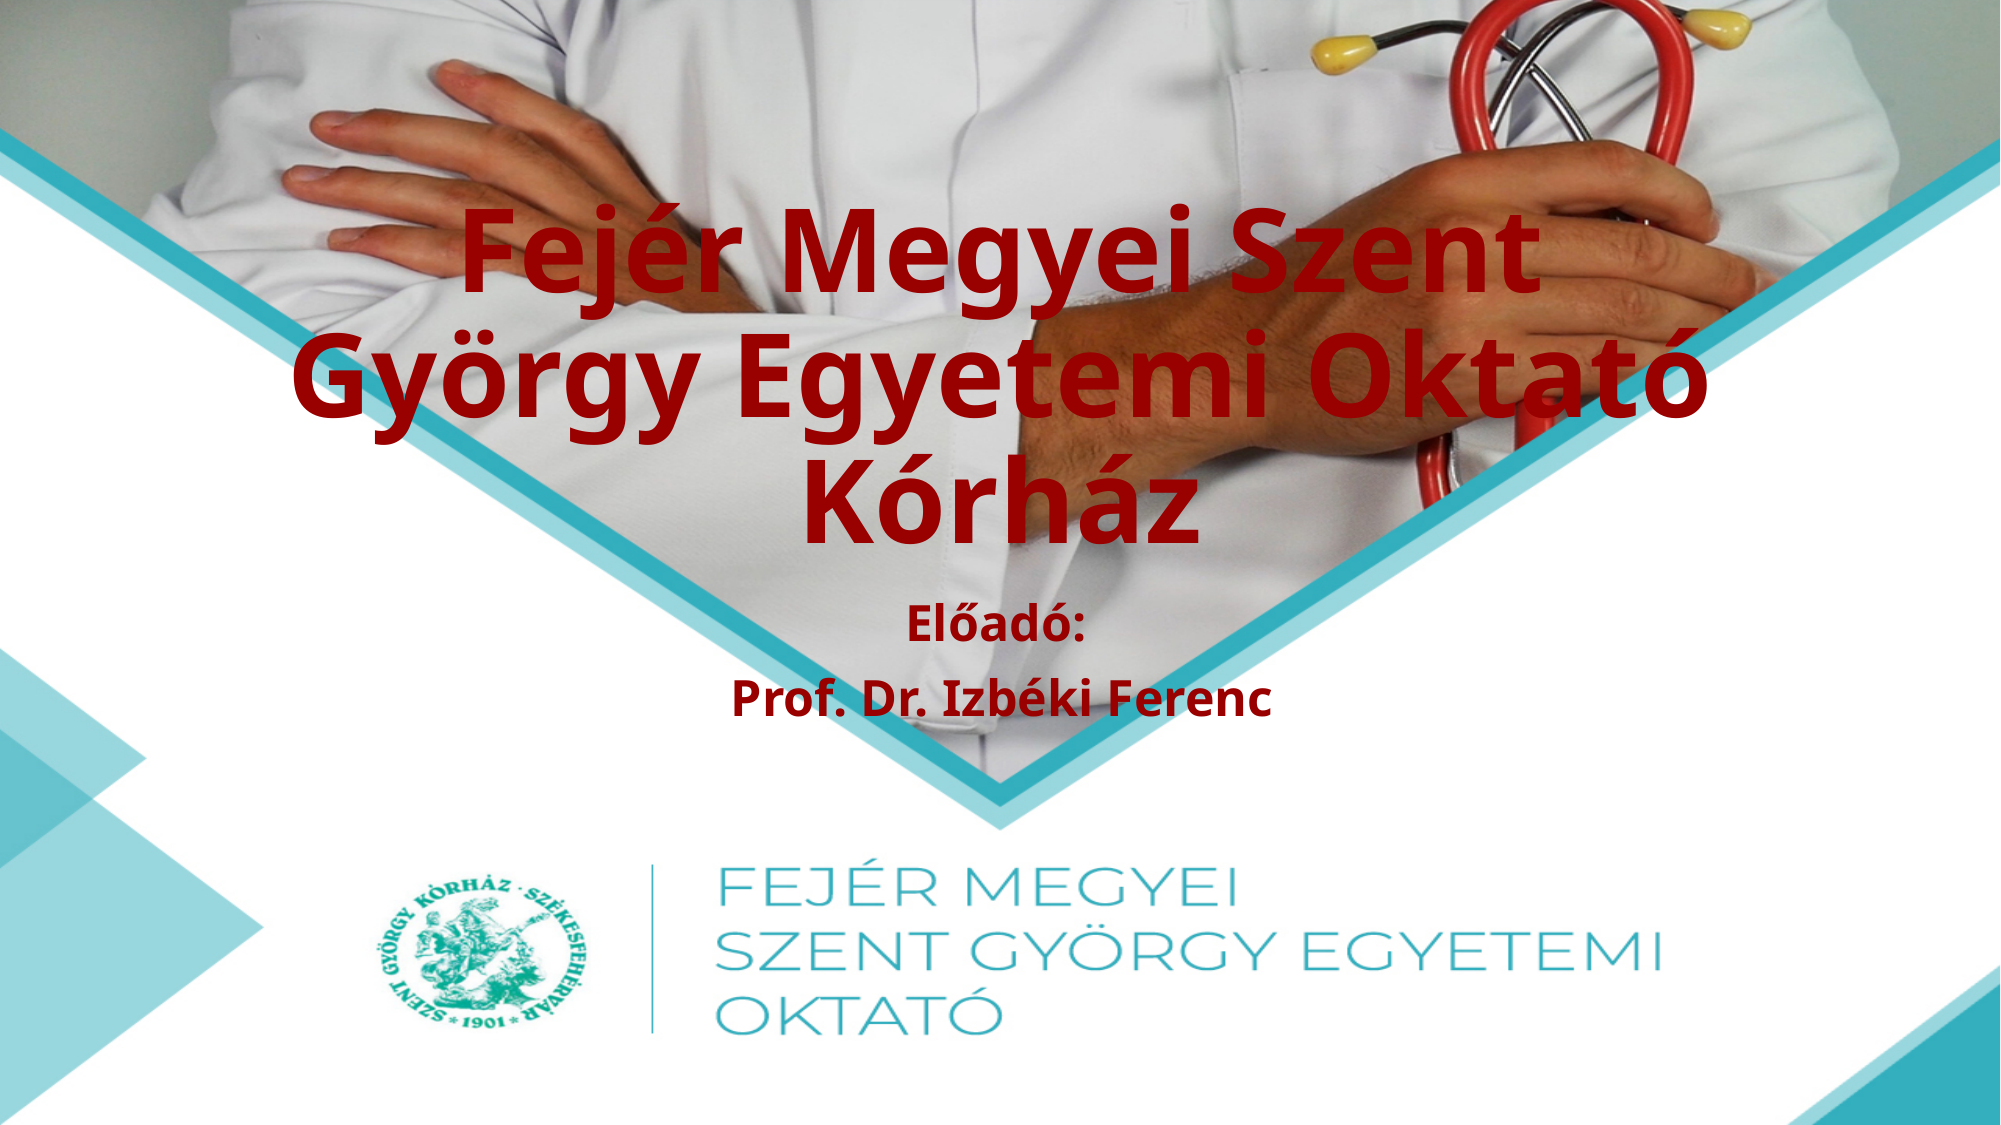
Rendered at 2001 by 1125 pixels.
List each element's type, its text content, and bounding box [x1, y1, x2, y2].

subtitle Előadó: Prof. Dr. Izbéki Ferenc [249, 590, 1750, 863]
picture [0, 0, 2001, 1125]
title Fejér Megyei Szent György Egyetemi Oktató Kórház [249, 184, 1750, 576]
